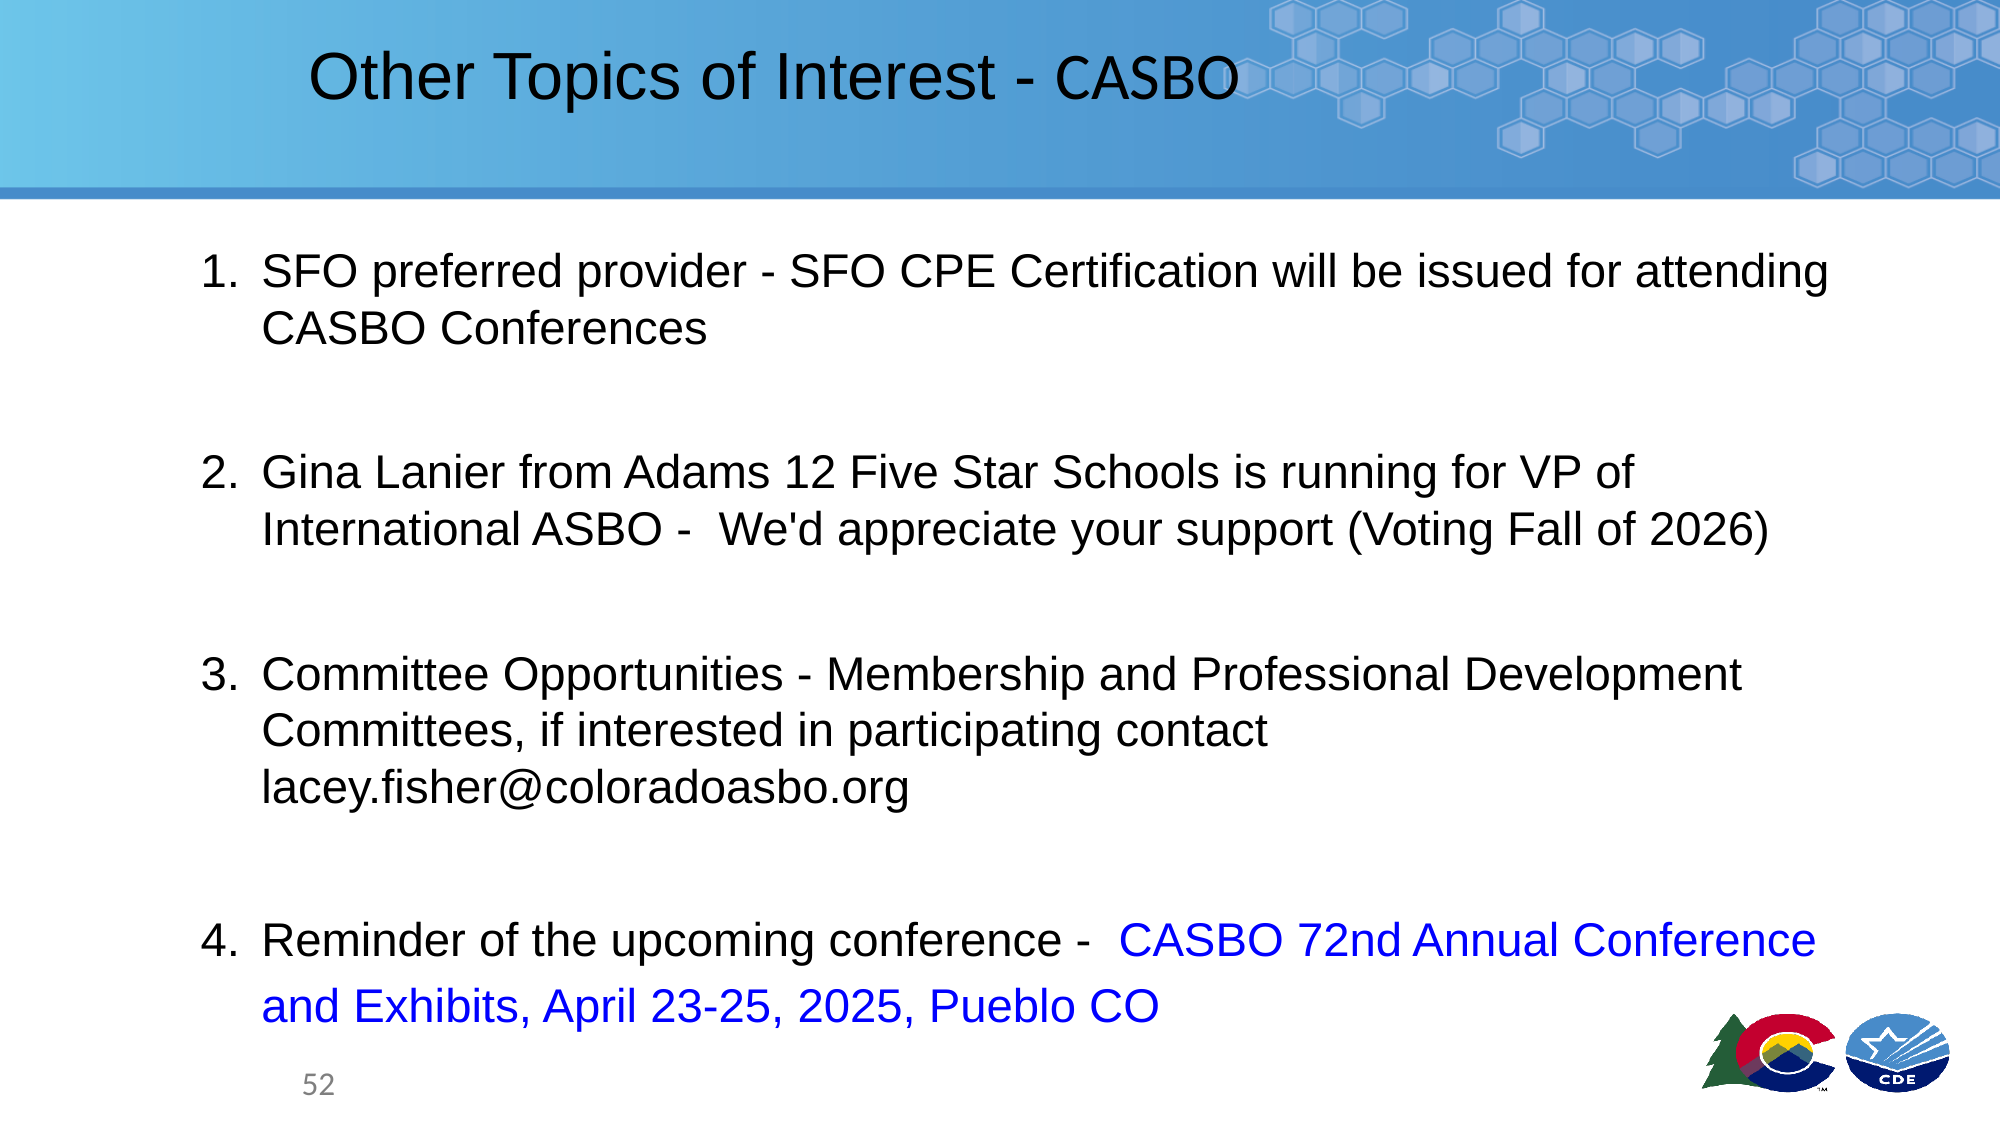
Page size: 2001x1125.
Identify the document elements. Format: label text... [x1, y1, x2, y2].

title Other Topics of Interest - CASBO [290, 41, 1288, 166]
list SFO preferred provider - SFO CPE Certification will be issued for attending CASBO Conferences Gina Lanier from Adams 12 Five Star Schools is running for VP of International ASBO - We'd appreciate your support (Voting Fall of 2026) Committee Opportunities - Membership and Professional Development Committees, if interested in participating contact lacey.fisher@coloradoasbo.org Reminder of the upcoming conference - CASBO 72nd Annual Conference and Exhibits, April 23-25, 2025, Pueblo CO [187, 239, 1839, 1055]
picture [0, 0, 2000, 200]
picture [1700, 1012, 1950, 1093]
slide_number 52 [286, 1054, 625, 1115]
